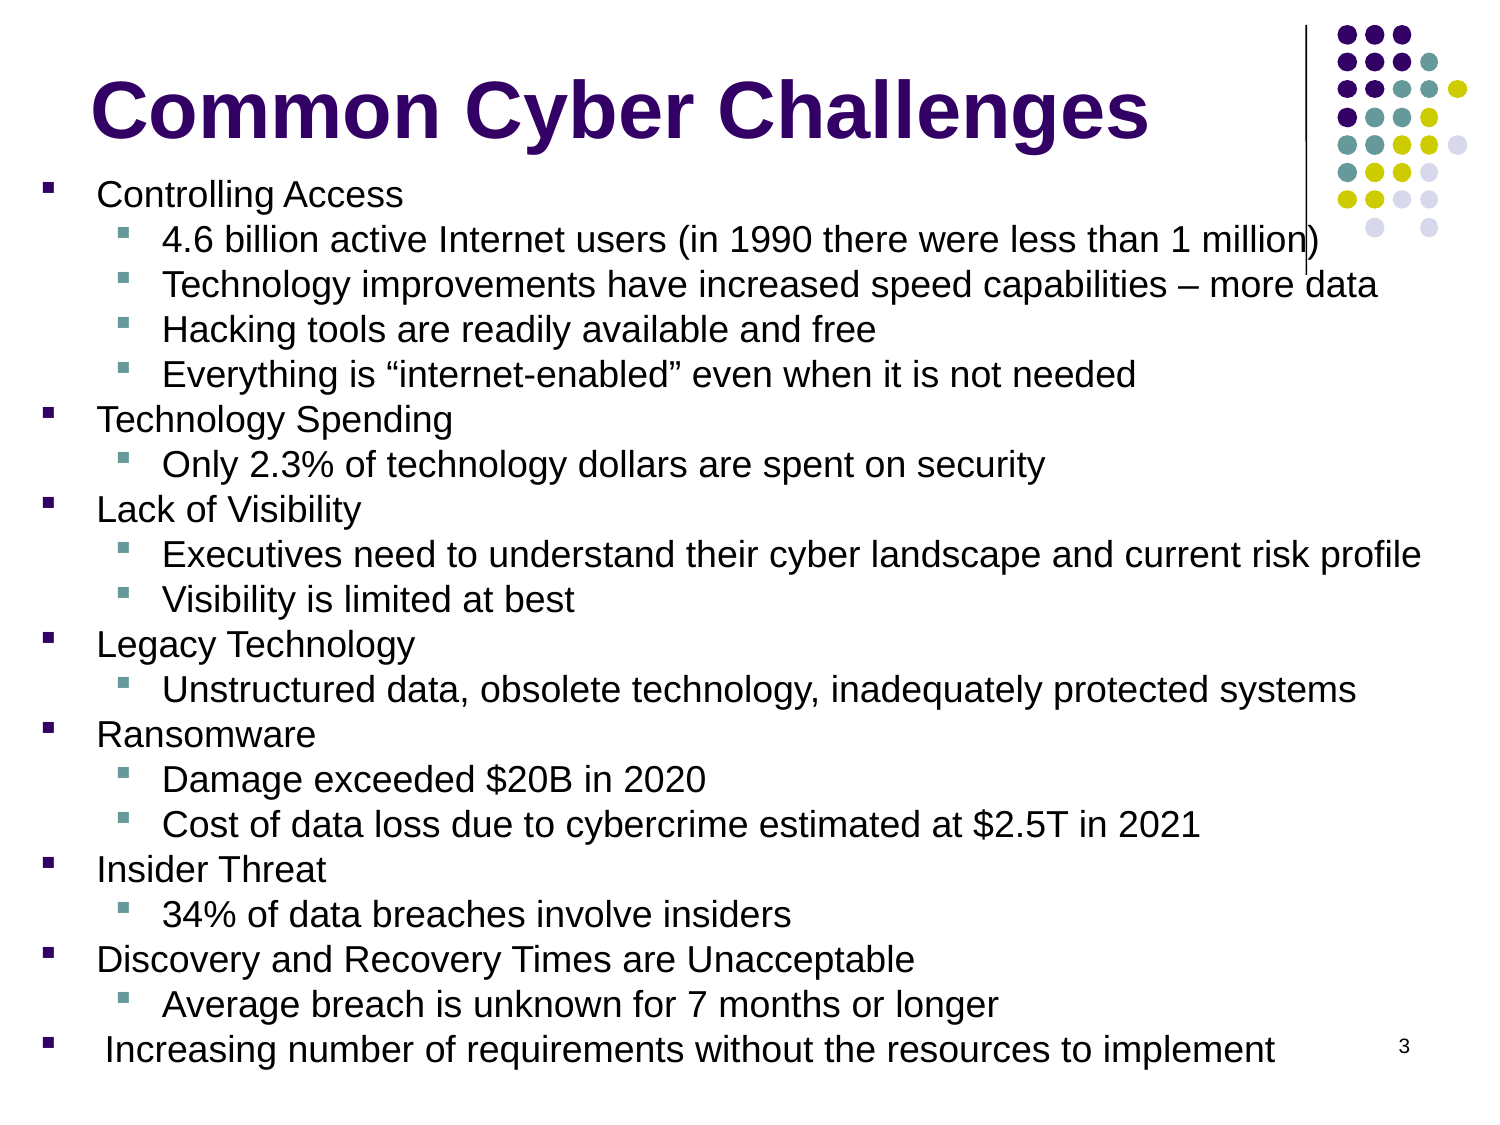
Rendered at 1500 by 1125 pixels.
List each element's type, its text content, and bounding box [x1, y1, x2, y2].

slide_number 3 [1074, 1024, 1426, 1101]
list Controlling Access 4.6 billion active Internet users (in 1990 there were less than 1 million) Technology improvements have increased speed capabilities – more data Hacking tools are readily available and free Everything is “internet-enabled” even when it is not needed Technology Spending Only 2.3% of technology dollars are spent on security Lack of Visibility Executives need to understand their cyber landscape and current risk profile Visibility is limited at best Legacy Technology Unstructured data, obsolete technology, inadequately protected systems Ransomware Damage exceeded $20B in 2020 Cost of data loss due to cybercrime estimated at $2.5T in 2021 Insider Threat 34% of data breaches involve insiders Discovery and Recovery Times are Unacceptable Average breach is unknown for 7 months or longer Increasing number of requirements without the resources to implement [24, 162, 1475, 887]
title Common Cyber Challenges [75, 20, 1313, 162]
